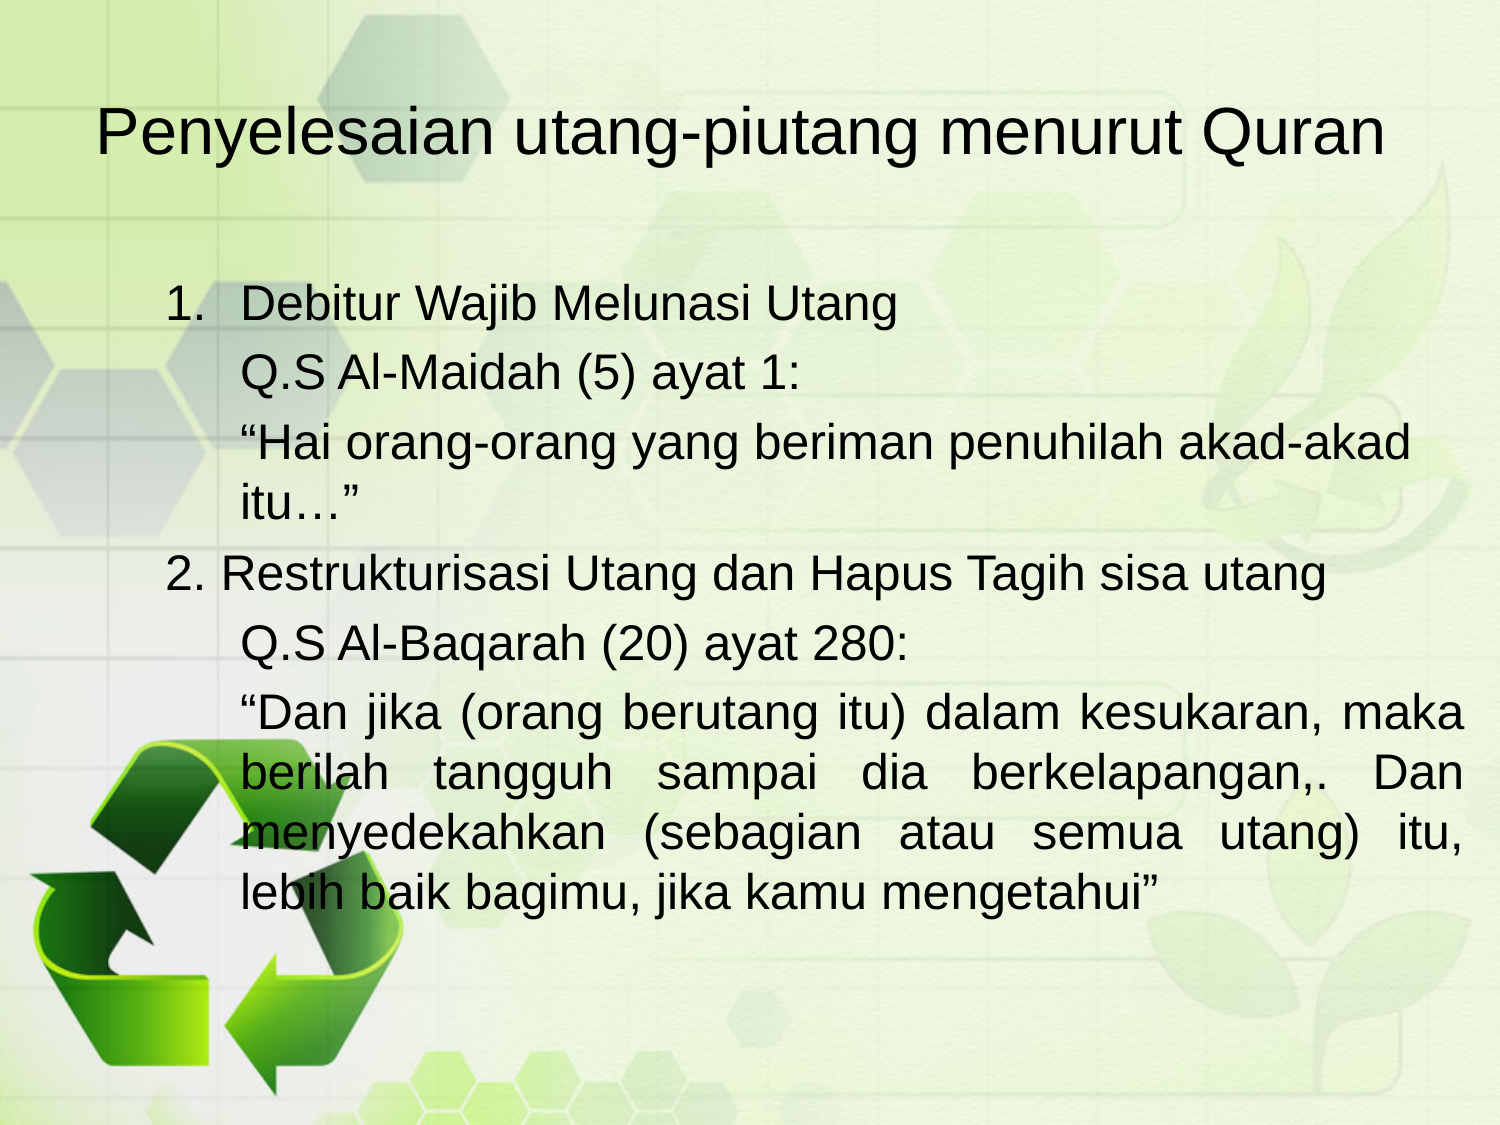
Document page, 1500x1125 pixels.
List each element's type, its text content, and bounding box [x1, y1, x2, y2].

picture [0, 0, 1500, 1125]
list Debitur Wajib Melunasi Utang Q.S Al-Maidah (5) ayat 1: “Hai orang-orang yang beriman penuhilah akad-akad itu…” 2. Restrukturisasi Utang dan Hapus Tagih sisa utang Q.S Al-Baqarah (20) ayat 280: “Dan jika (orang berutang itu) dalam kesukaran, maka berilah tangguh sampai dia berkelapangan,. Dan menyedekahkan (sebagian atau semua utang) itu, lebih baik bagimu, jika kamu mengetahui” [149, 262, 1480, 1006]
title Penyelesaian utang-piutang menurut Quran [80, 56, 1448, 176]
